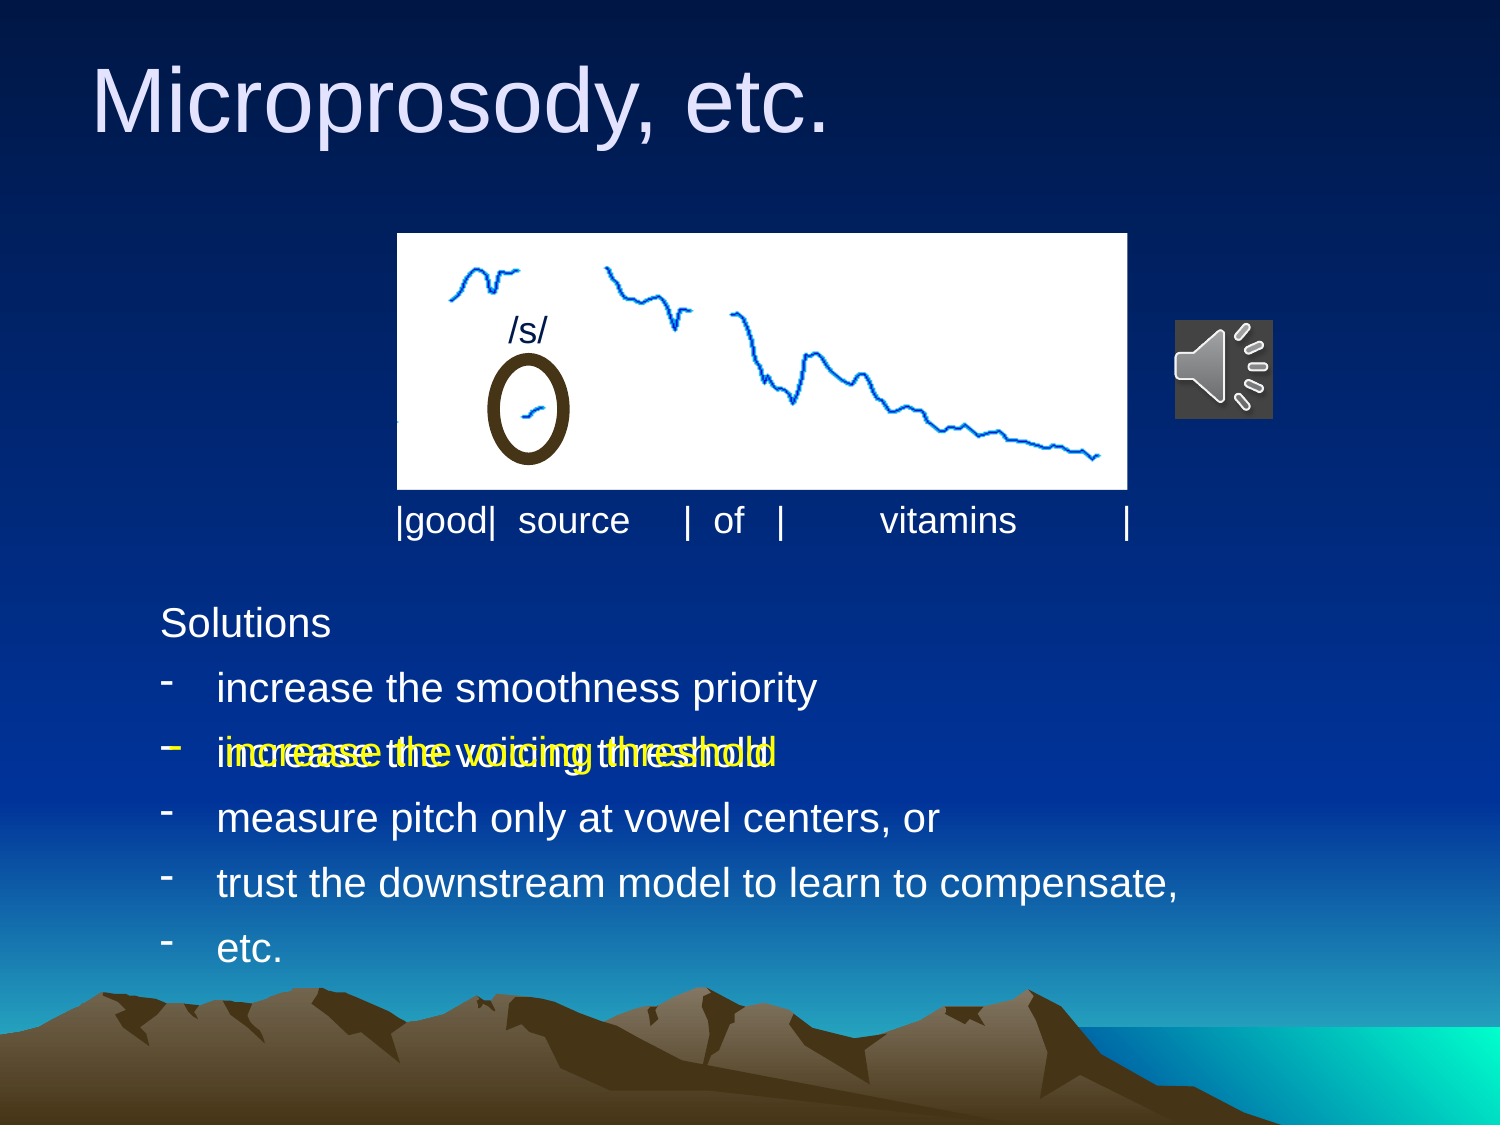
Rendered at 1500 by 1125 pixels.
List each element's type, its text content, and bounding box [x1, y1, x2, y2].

title Microprosody, etc. [74, 1, 1426, 190]
picture [1173, 319, 1275, 420]
text_box |good| source | of | vitamins | [252, 489, 1149, 549]
picture [396, 232, 1128, 490]
text_box Solutions increase the smoothness priority increase the voicing threshold measure pitch only at vowel centers, or trust the downstream model to learn to compensate, etc. [145, 573, 1319, 979]
text_box increase the voicing threshold [153, 702, 793, 783]
